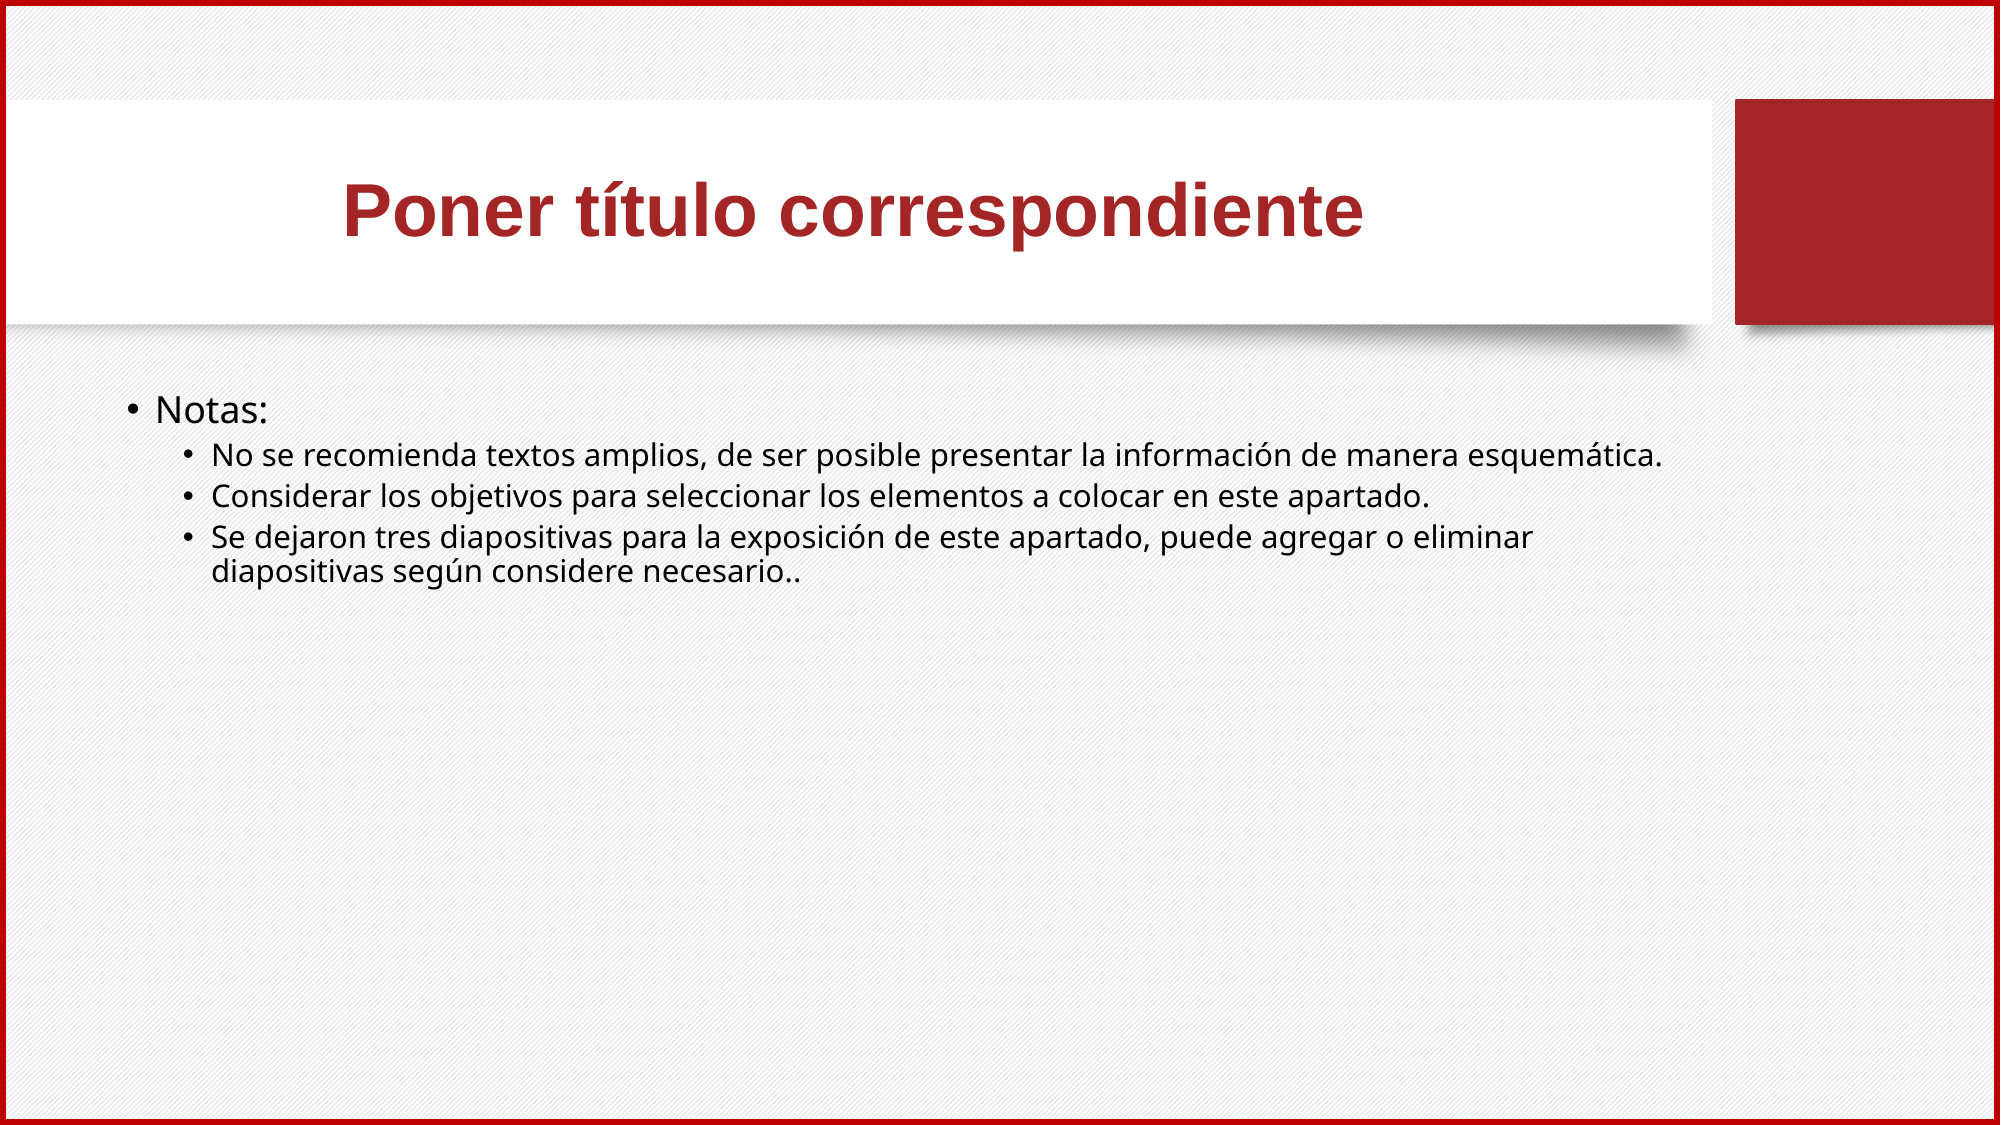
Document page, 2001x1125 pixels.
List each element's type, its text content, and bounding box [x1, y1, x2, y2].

list Notas: No se recomienda textos amplios, de ser posible presentar la información de manera esquemática. Considerar los objetivos para seleccionar los elementos a colocar en este apartado. Se dejaron tres diapositivas para la exposición de este apartado, puede agregar o eliminar diapositivas según considere necesario.. [111, 383, 1689, 974]
text_box [0, 0, 2000, 1125]
